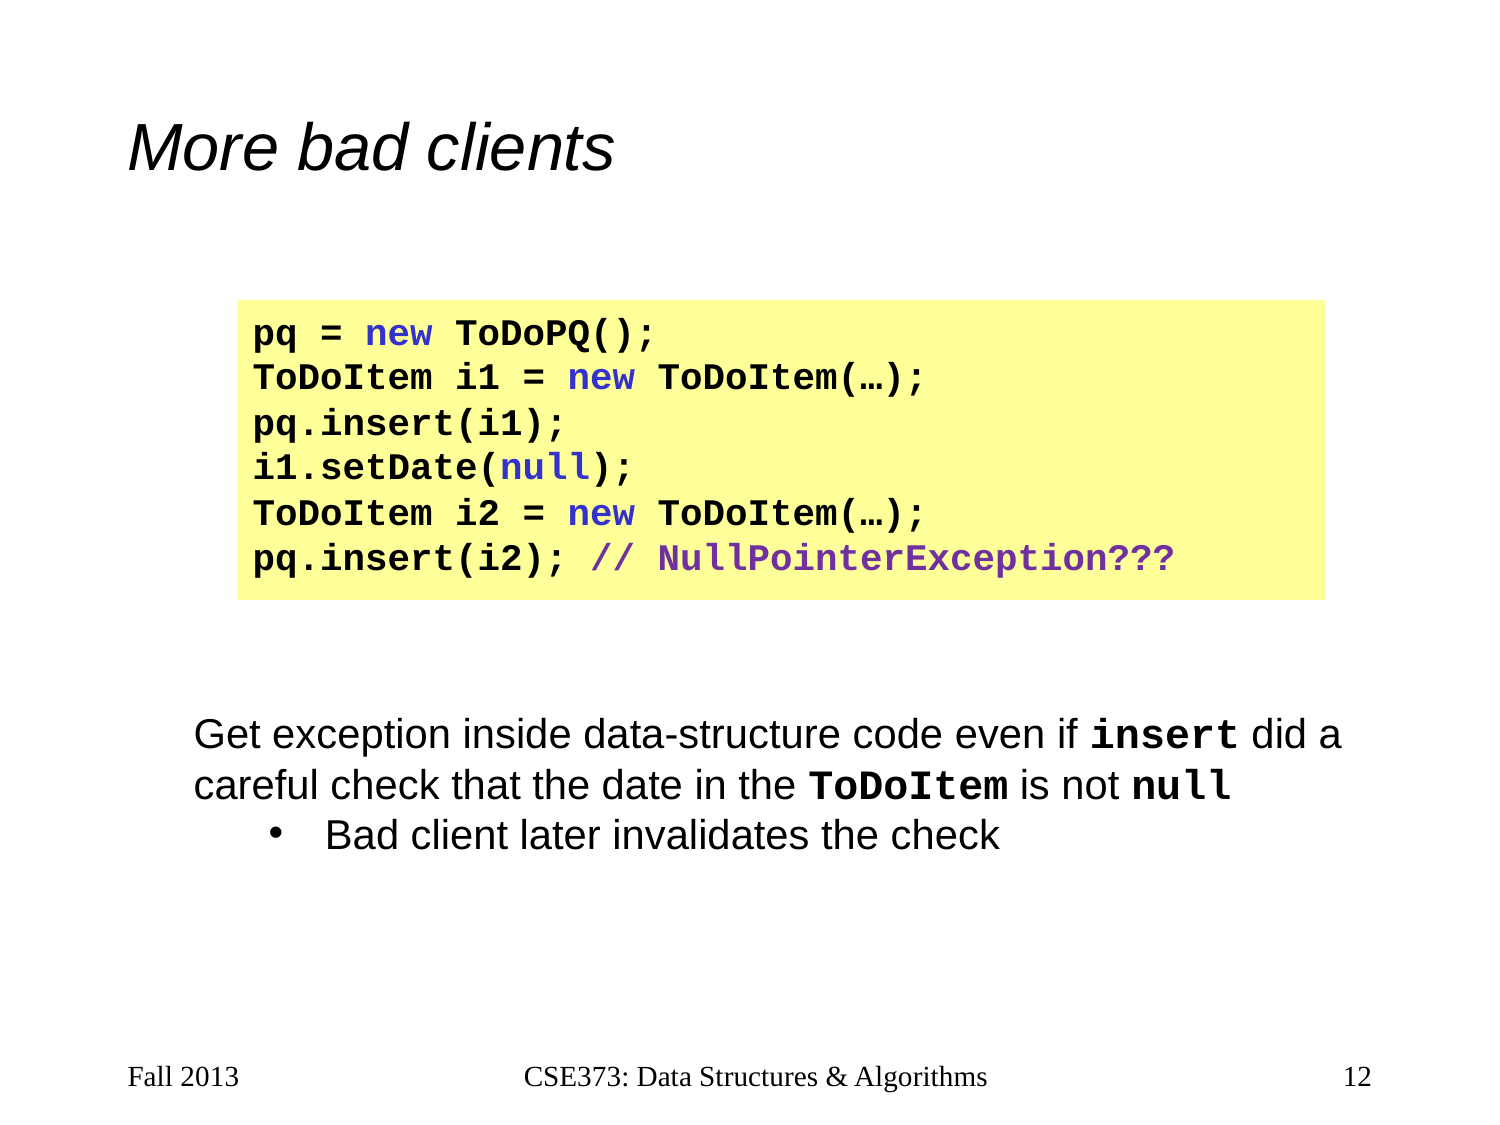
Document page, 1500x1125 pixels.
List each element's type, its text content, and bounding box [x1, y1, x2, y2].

footer CSE373: Data Structures & Algorithms [474, 1049, 1038, 1125]
title More bad clients [112, 49, 1388, 238]
text_box pq = new ToDoPQ(); ToDoItem i1 = new ToDoItem(…); pq.insert(i1); i1.setDate(null); ToDoItem i2 = new ToDoItem(…); pq.insert(i2); // NullPointerException??? [237, 299, 1325, 600]
slide_number 12 [1074, 1049, 1388, 1125]
text_box Get exception inside data-structure code even if insert did a careful check that the date in the ToDoItem is not null Bad client later invalidates the check [178, 699, 1357, 865]
slide_number Fall 2013 [112, 1049, 426, 1125]
